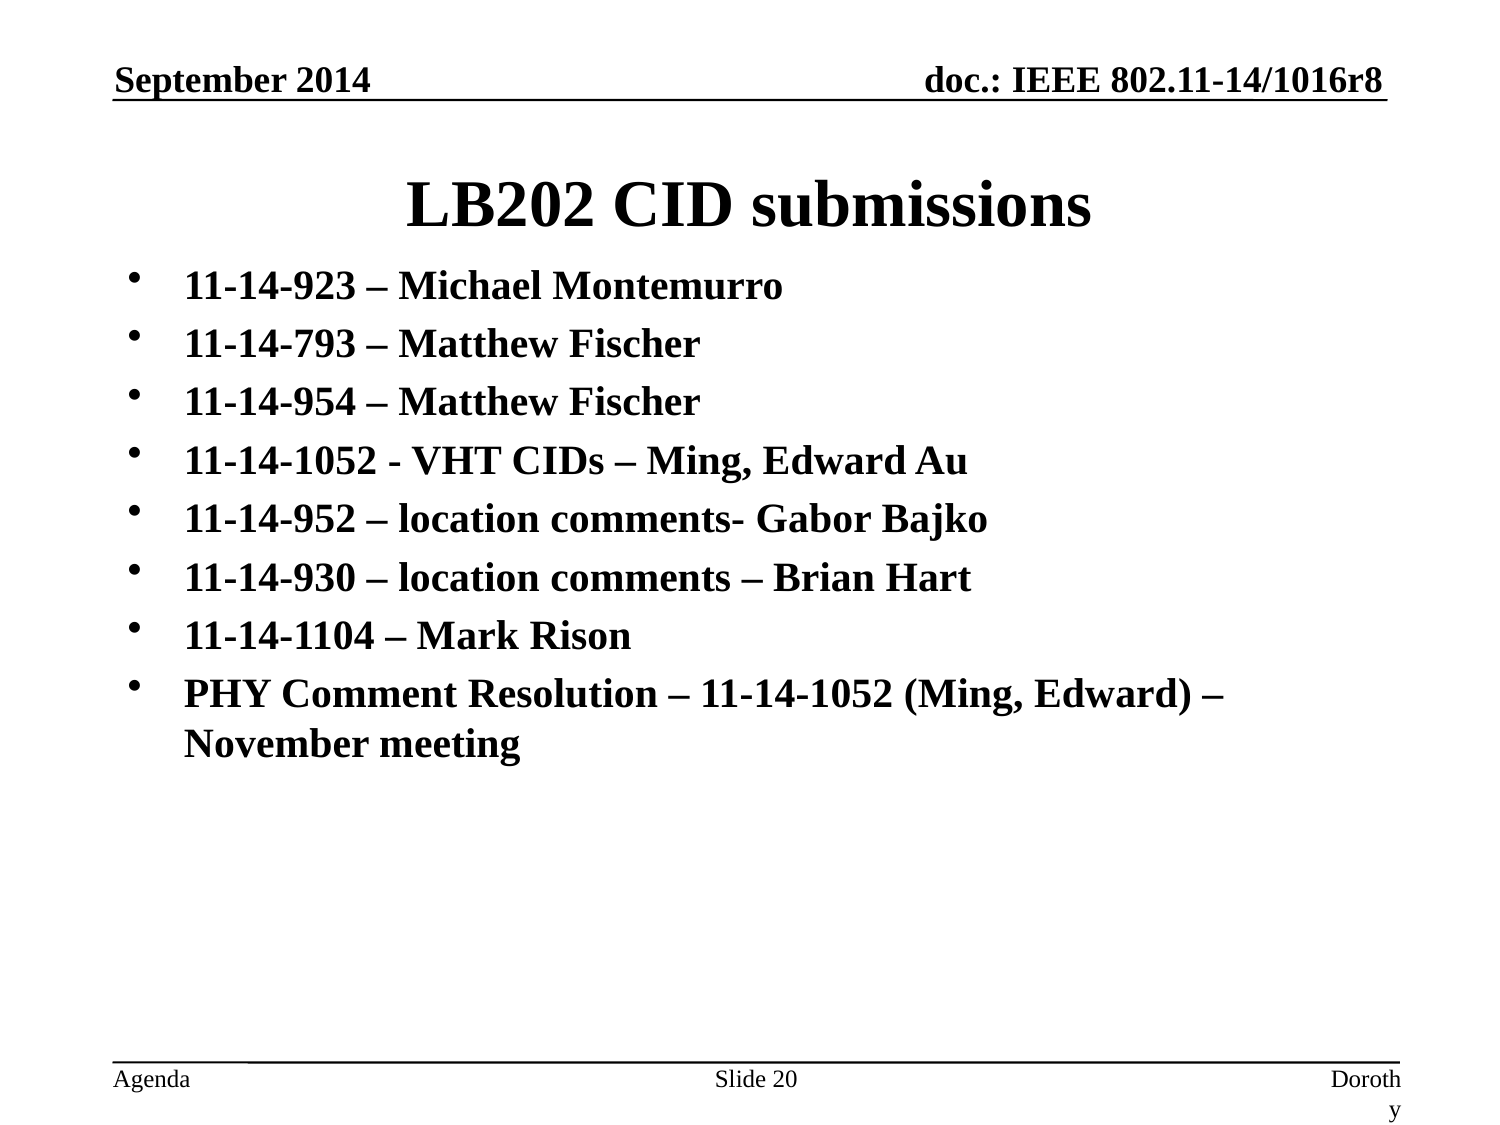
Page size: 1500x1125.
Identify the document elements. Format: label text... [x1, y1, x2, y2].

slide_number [114, 54, 425, 100]
title LB202 CID submissions [112, 112, 1388, 249]
list 11-14-923 – Michael Montemurro 11-14-793 – Matthew Fischer 11-14-954 – Matthew Fischer 11-14-1052 - VHT CIDs – Ming, Edward Au 11-14-952 – location comments- Gabor Bajko 11-14-930 – location comments – Brian Hart 11-14-1104 – Mark Rison PHY Comment Resolution – 11-14-1052 (Ming, Edward) – November meeting [112, 249, 1388, 1063]
slide_number Slide 20 [712, 1063, 800, 1093]
footer Dorothy Stanley, Aruba Networks [1325, 1062, 1402, 1093]
